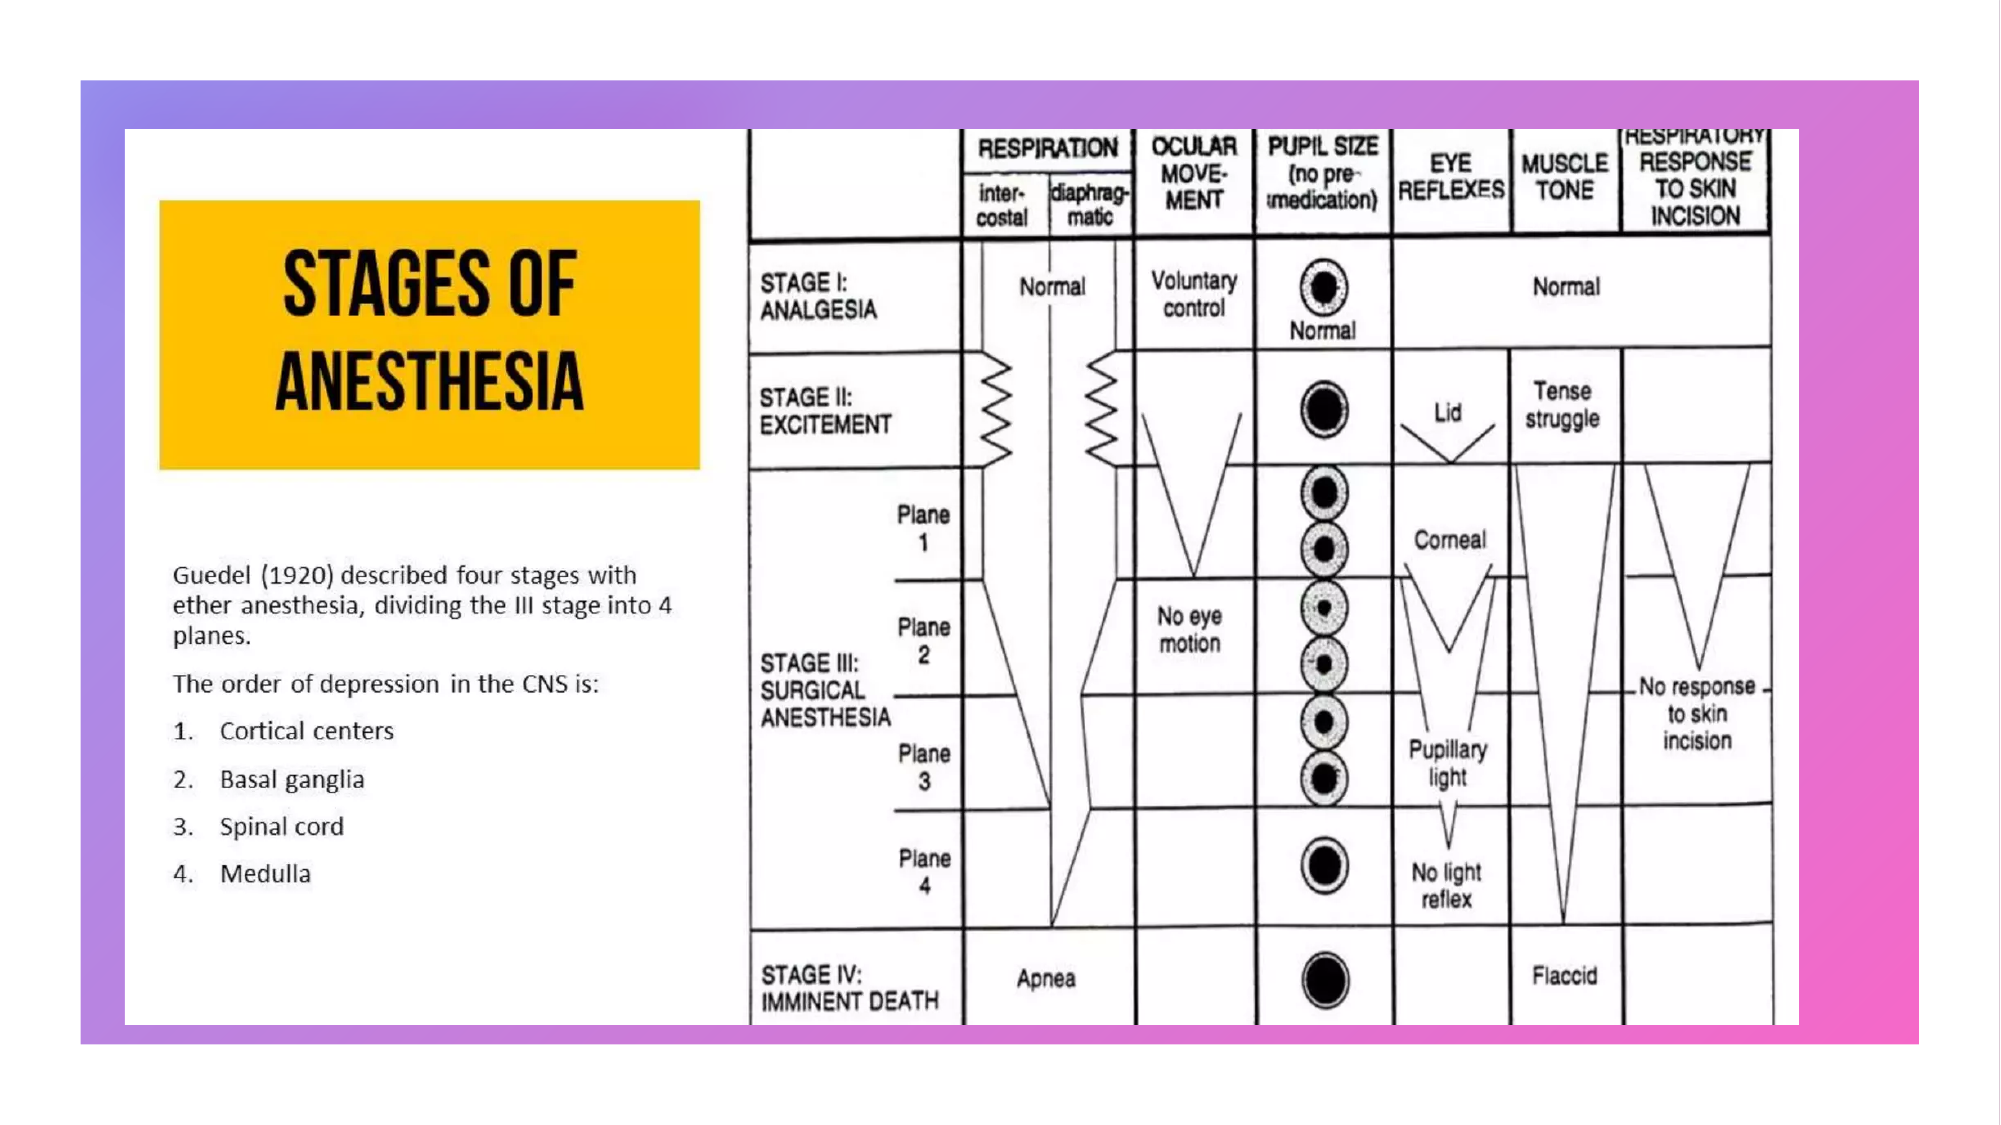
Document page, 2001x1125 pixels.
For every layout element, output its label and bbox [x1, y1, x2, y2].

picture [124, 129, 1799, 1025]
